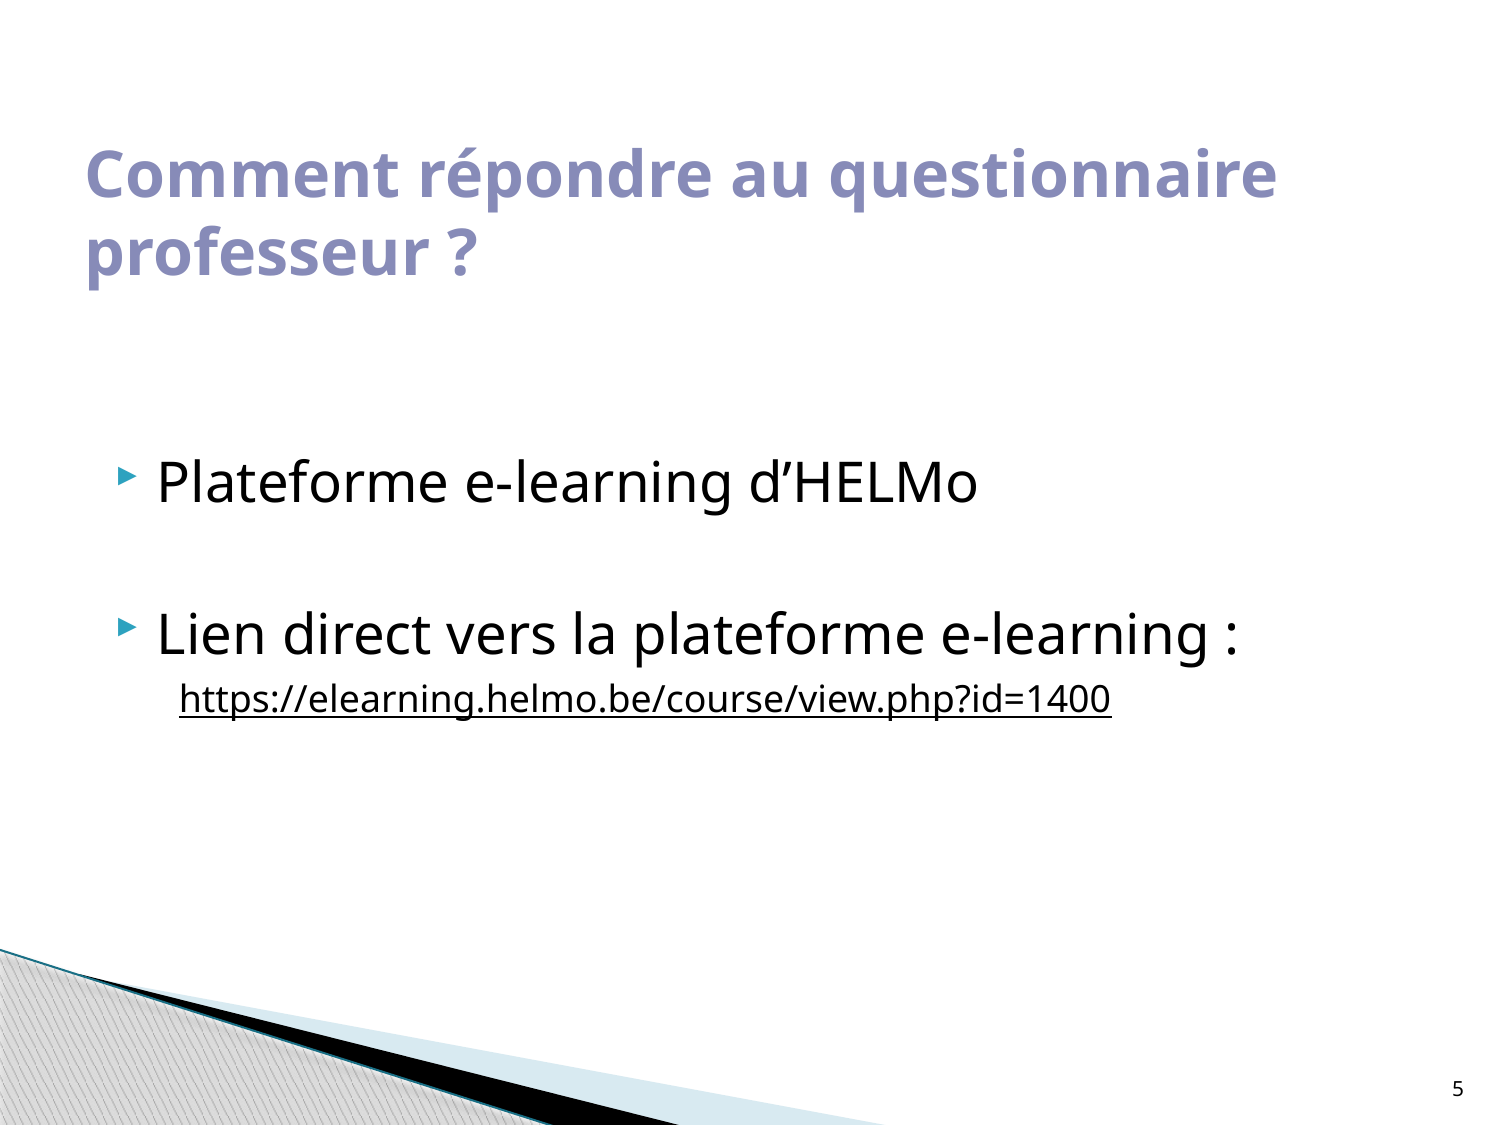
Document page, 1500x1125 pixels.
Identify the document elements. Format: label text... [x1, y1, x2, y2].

slide_number 5 [1418, 1051, 1479, 1112]
text_box https://elearning.helmo.be/course/view.php?id=1400 [163, 667, 1243, 779]
title Comment répondre au questionnaire professeur ? [70, 117, 1421, 305]
list Plateforme e-learning d’HELMo Lien direct vers la plateforme e-learning : [82, 363, 1432, 774]
